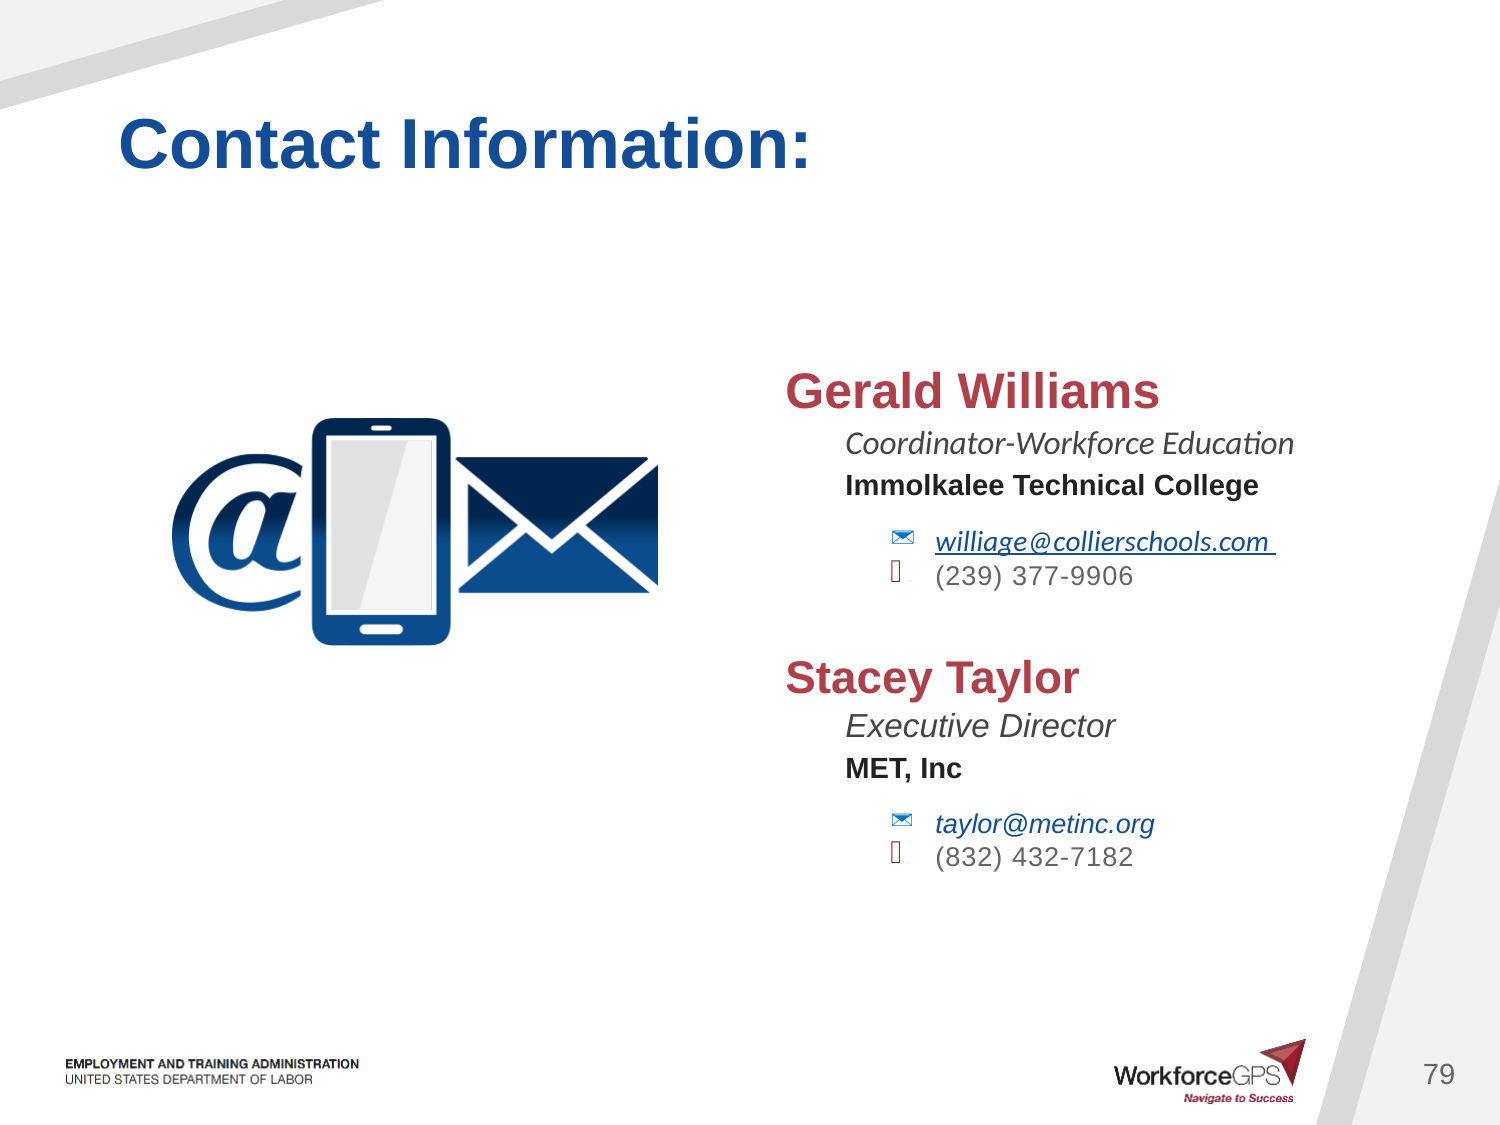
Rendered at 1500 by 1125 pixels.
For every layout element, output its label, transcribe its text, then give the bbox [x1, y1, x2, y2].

picture [171, 417, 660, 646]
list Gerald Williams Coordinator-Workforce Education Immolkalee Technical College williage@collierschools.com (239) 377-9906 Stacey Taylor Executive Director MET, Inc taylor@metinc.org (832) 432-7182 [770, 195, 1377, 1043]
slide_number 79 [1260, 1042, 1471, 1103]
picture [59, 1053, 370, 1092]
picture [1112, 1043, 1308, 1105]
